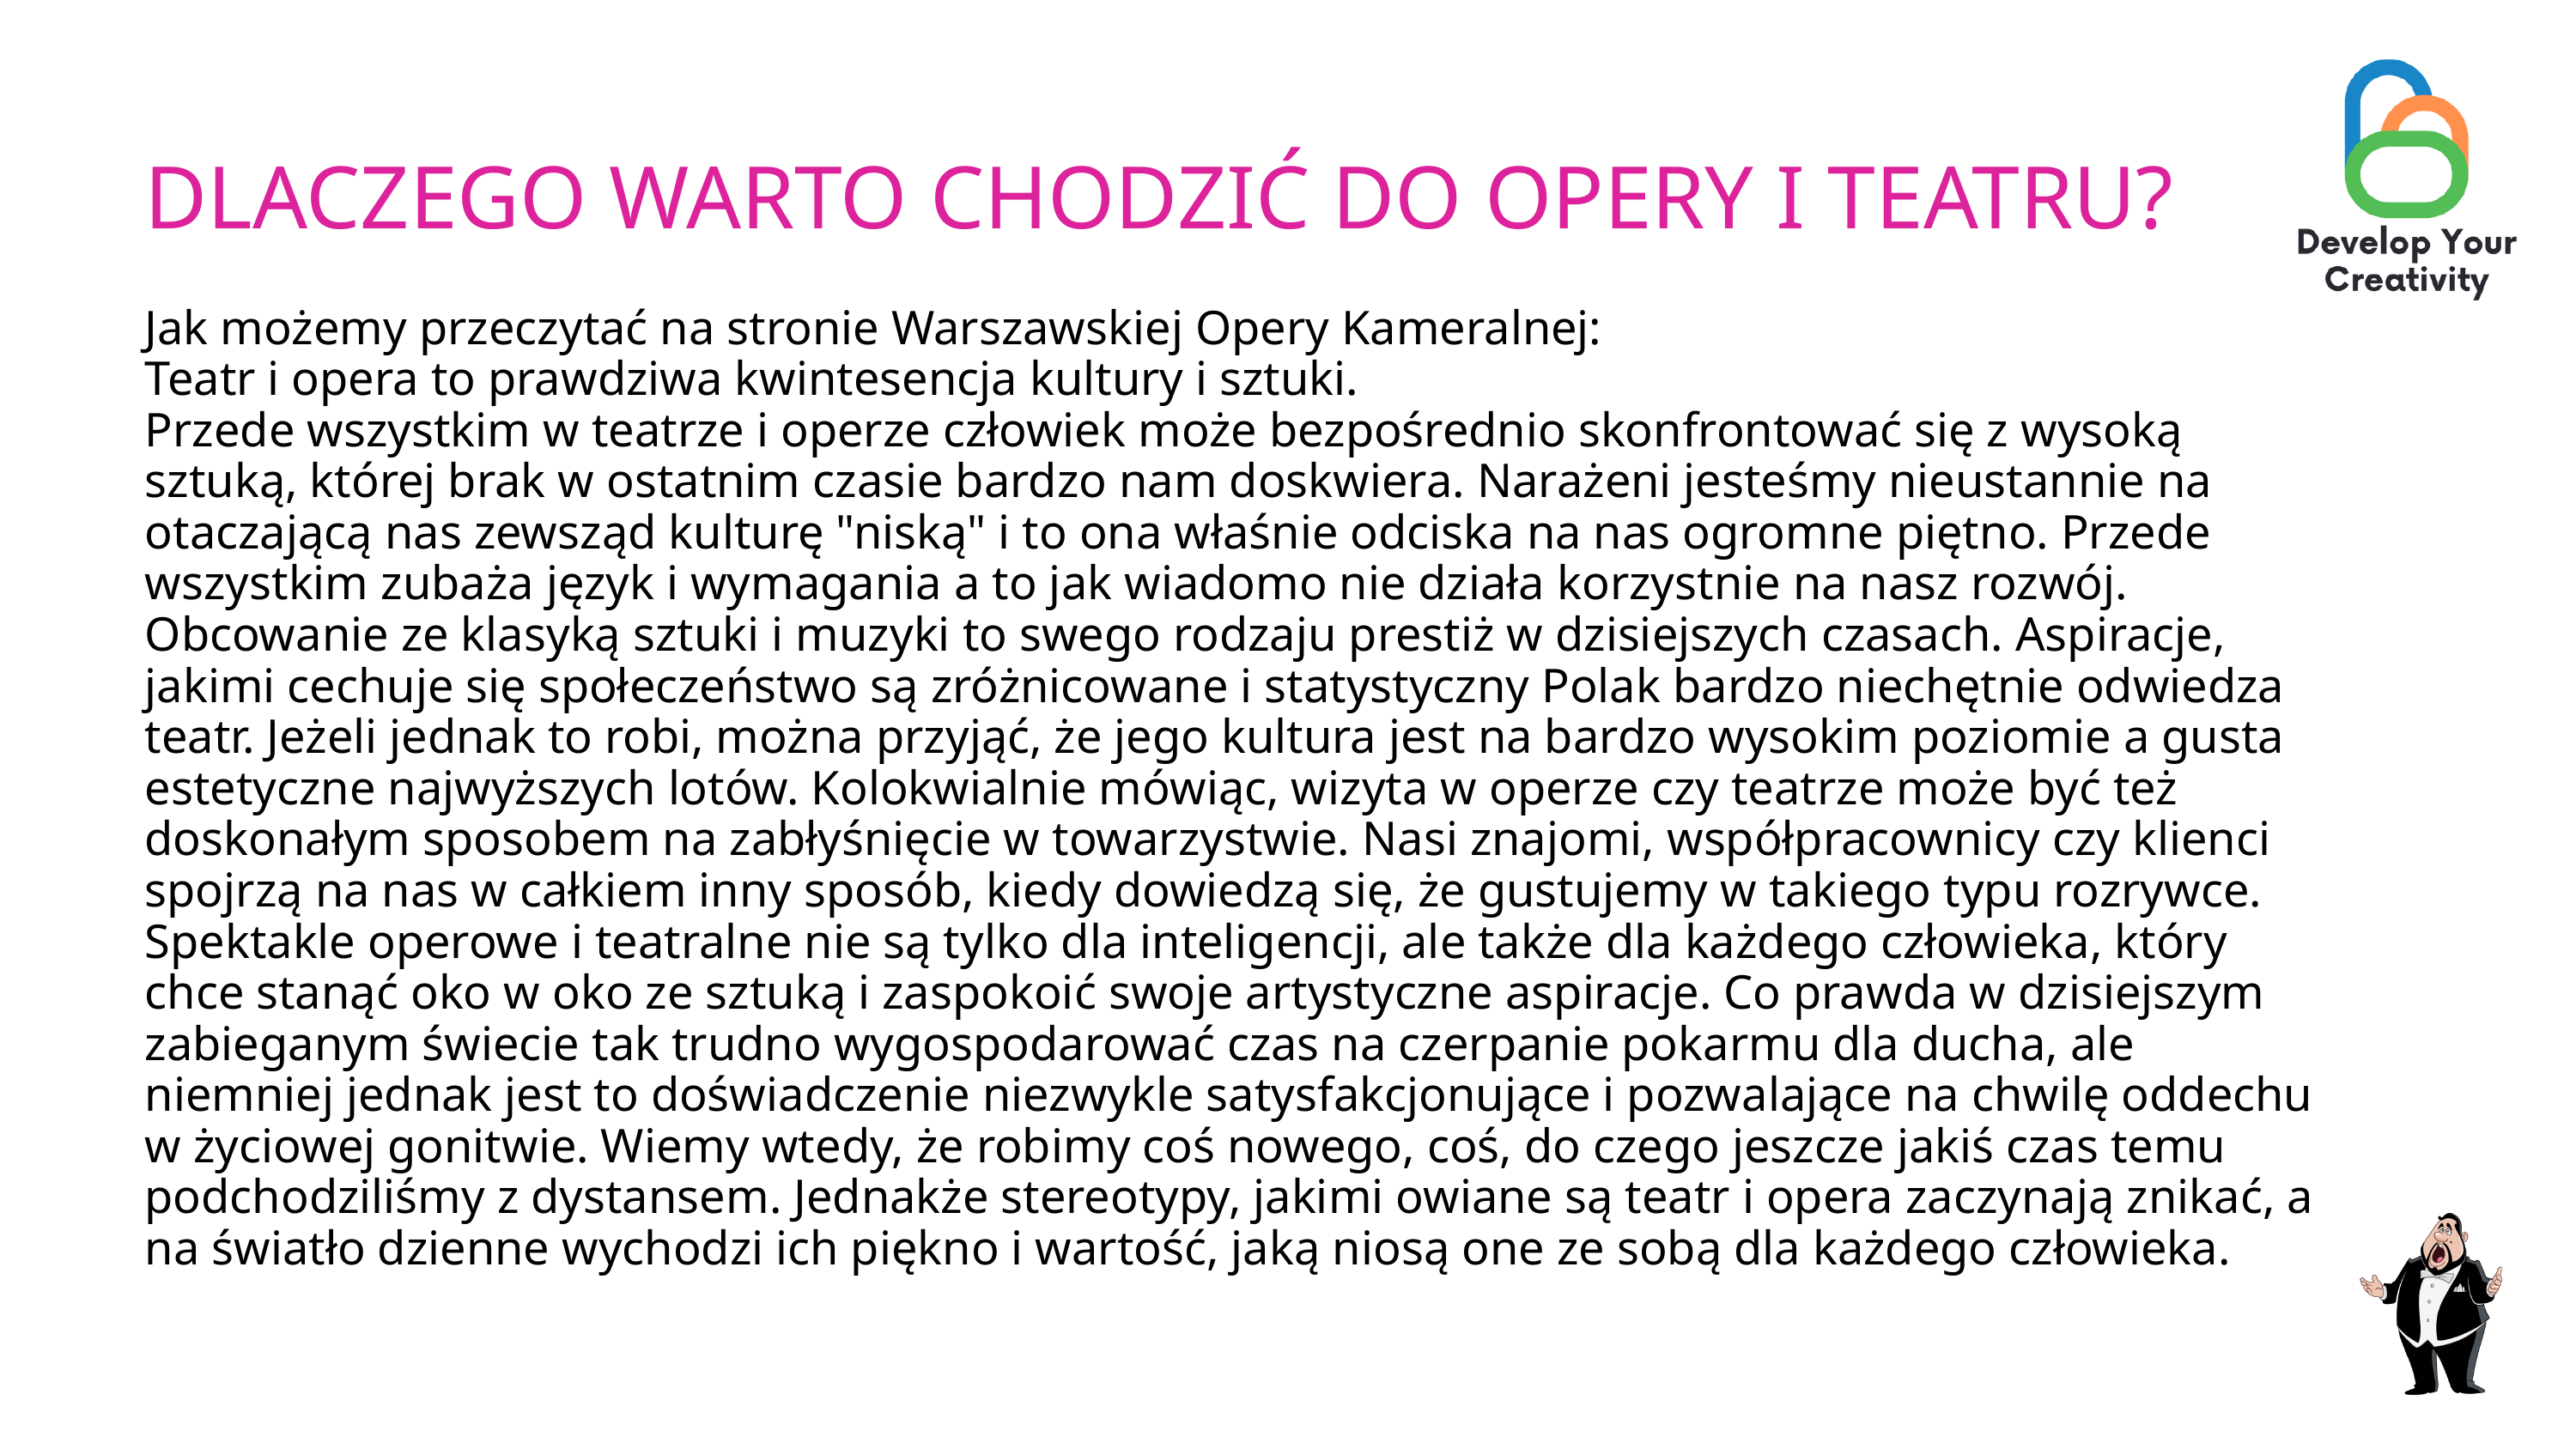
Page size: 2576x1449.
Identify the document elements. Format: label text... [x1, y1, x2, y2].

text_box [2360, 1213, 2503, 1395]
text_box DLACZEGO WARTO CHODZIĆ DO OPERY I TEATRU? [144, 151, 2178, 247]
text_box [2178, 0, 2576, 397]
text_box Jak możemy przeczytać na stronie Warszawskiej Opery Kameralnej: Teatr i opera to prawdziwa kwintesencja kultury i sztuki. Przede wszystkim w teatrze i operze człowiek może bezpośrednio skonfrontować się z wysoką sztuką, której brak w ostatnim czasie bardzo nam doskwiera. Narażeni jesteśmy nieustannie na otaczającą nas zewsząd kulturę "niską" i to ona właśnie odciska na nas ogromne piętno. Przede wszystkim zubaża język i wymagania a to jak wiadomo nie działa korzystnie na nasz rozwój. Obcowanie ze klasyką sztuki i muzyki to swego rodzaju prestiż w dzisiejszych czasach. Aspiracje, jakimi cechuje się społeczeństwo są zróżnicowane i statystyczny Polak bardzo niechętnie odwiedza teatr. Jeżeli jednak to robi, można przyjąć, że jego kultura jest na bardzo wysokim poziomie a gusta estetyczne najwyższych lotów. Kolokwialnie mówiąc, wizyta w operze czy teatrze może być też doskonałym sposobem na zabłyśnięcie w towarzystwie. Nasi znajomi, współpracownicy czy klienci spojrzą na nas w całkiem inny sposób, kiedy dowiedzą się, że gustujemy w takiego typu rozrywce. Spektakle operowe i teatralne nie są tylko dla inteligencji, ale także dla każdego człowieka, który chce stanąć oko w oko ze sztuką i zaspokoić swoje artystyczne aspiracje. Co prawda w dzisiejszym zabieganym świecie tak trudno wygospodarować czas na czerpanie pokarmu dla ducha, ale niemniej jednak jest to doświadczenie niezwykle satysfakcjonujące i pozwalające na chwilę oddechu w życiowej gonitwie. Wiemy wtedy, że robimy coś nowego, coś, do czego jeszcze jakiś czas temu podchodziliśmy z dystansem. Jednakże stereotypy, jakimi owiane są teatr i opera zaczynają znikać, a na światło dzienne wychodzi ich piękno i wartość, jaką niosą one ze sobą dla każdego człowieka. [144, 302, 2319, 1369]
